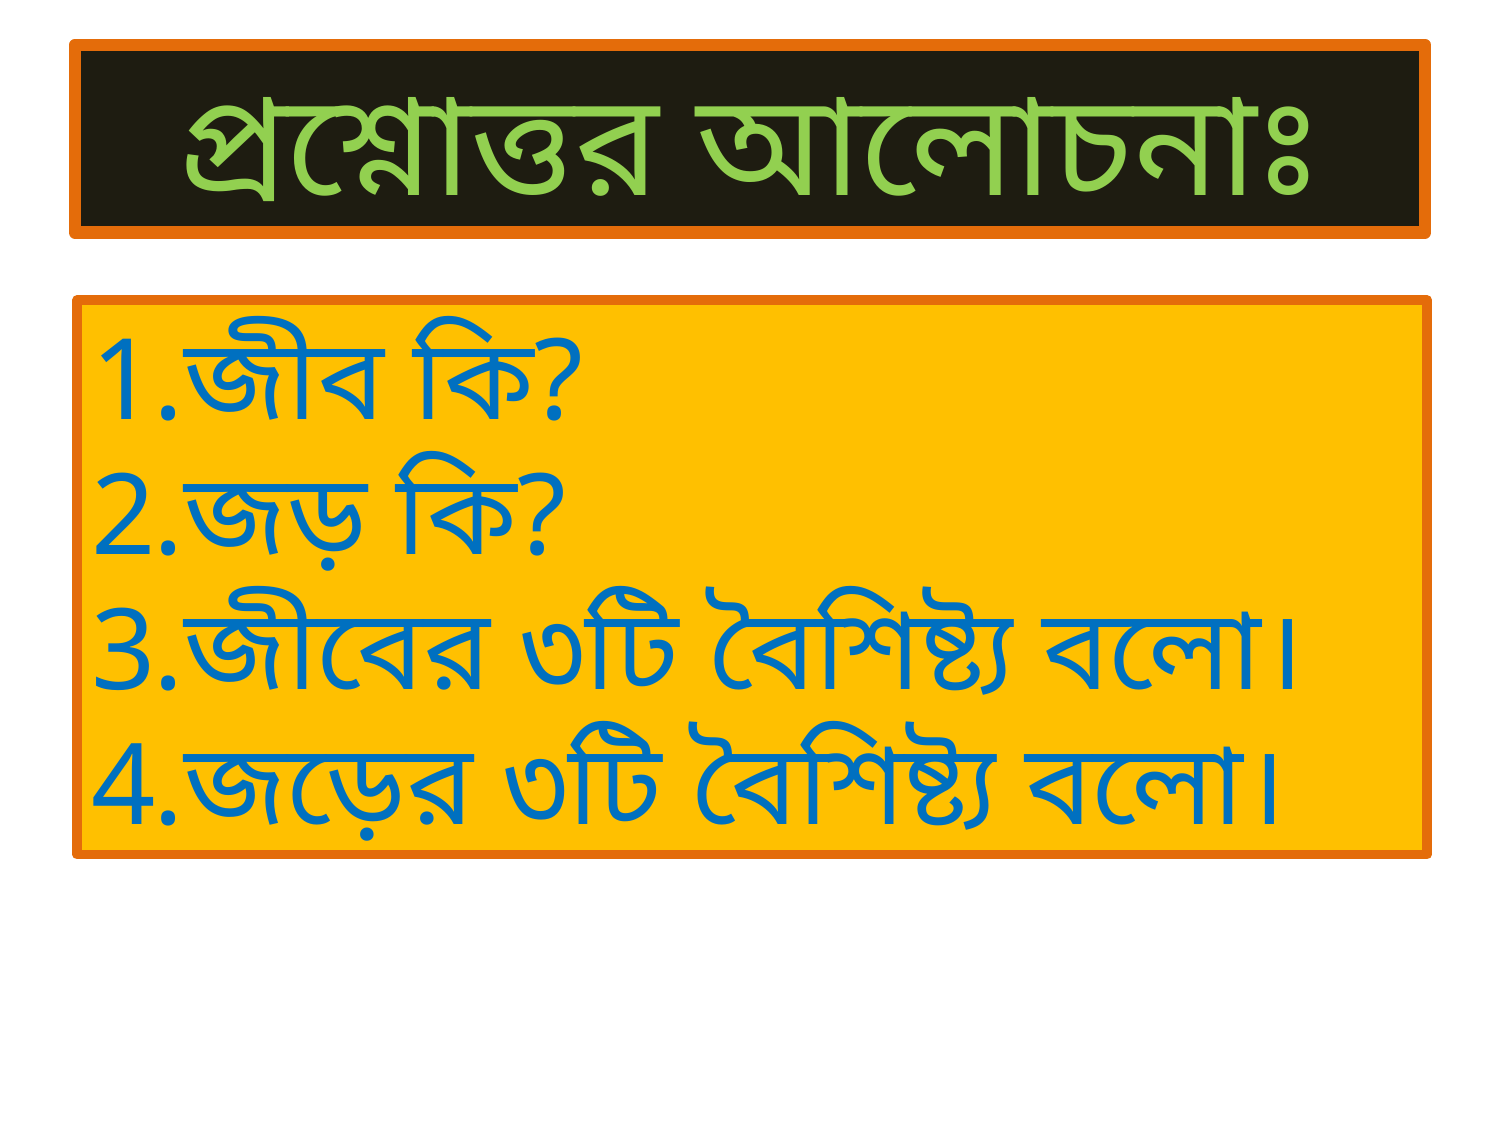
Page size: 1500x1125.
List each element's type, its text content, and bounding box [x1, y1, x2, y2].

text_box জীব কি? জড় কি? জীবের ৩টি বৈশিষ্ট্য বলো। জড়ের ৩টি বৈশিষ্ট্য বলো। [77, 299, 1428, 855]
title প্রশ্নোত্তর আলোচনাঃ [75, 45, 1425, 233]
